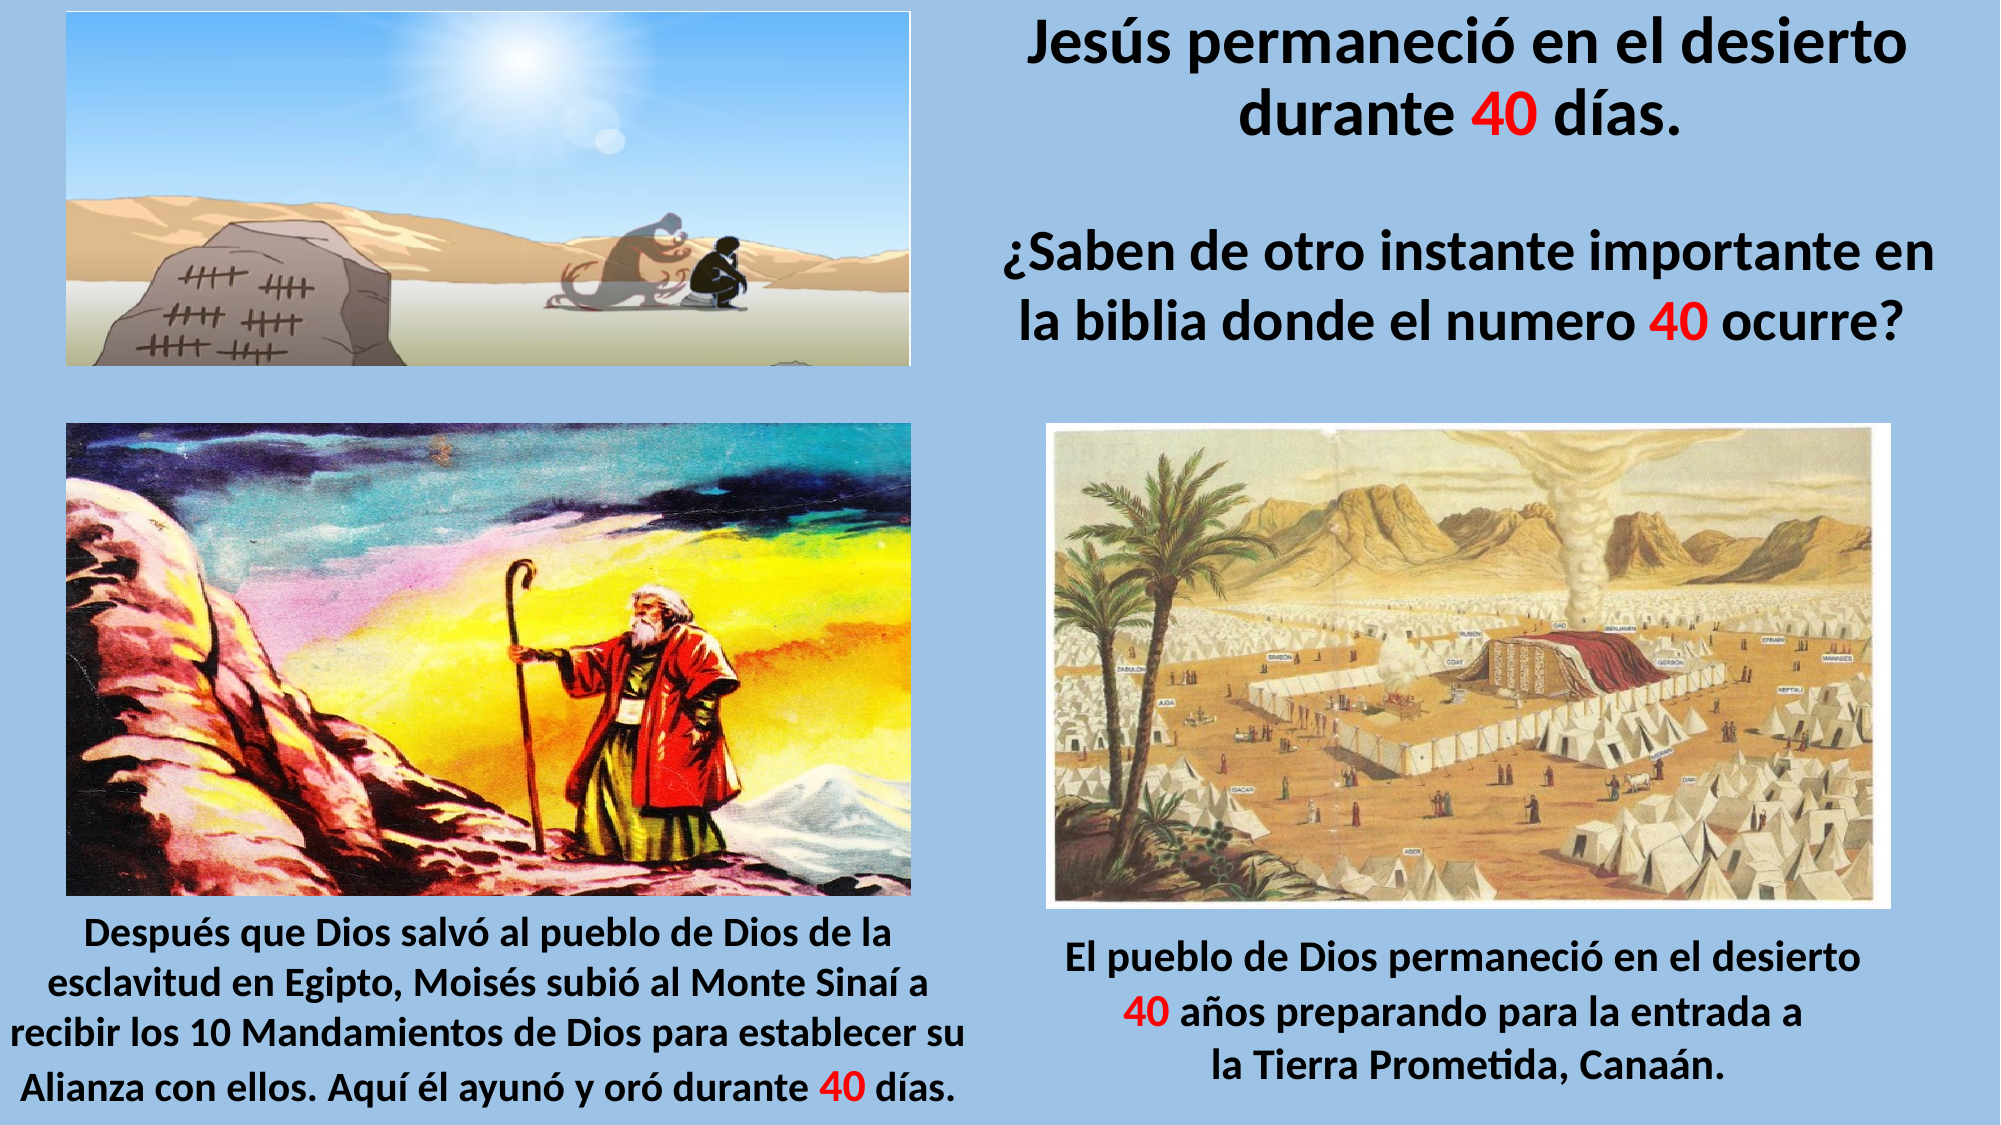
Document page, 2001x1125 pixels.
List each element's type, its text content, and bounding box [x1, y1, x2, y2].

picture [66, 423, 911, 897]
text_box Después que Dios salvó al pueblo de Dios de la esclavitud en Egipto, Moisés subió al Monte Sinaí a recibir los 10 Mandamientos de Dios para establecer su Alianza con ellos. Aquí él ayunó y oró durante 40 días. [0, 897, 993, 1118]
text_box ¿Saben de otro instante importante en la biblia donde el numero 40 ocurre? [971, 204, 1966, 360]
text_box El pueblo de Dios permaneció en el desierto 40 años preparando para la entrada a la Tierra Prometida, Canaán. [1025, 920, 1912, 1096]
title Jesús permaneció en el desierto durante 40 días. [1003, 0, 1934, 157]
picture [66, 11, 911, 366]
picture [1046, 423, 1891, 909]
